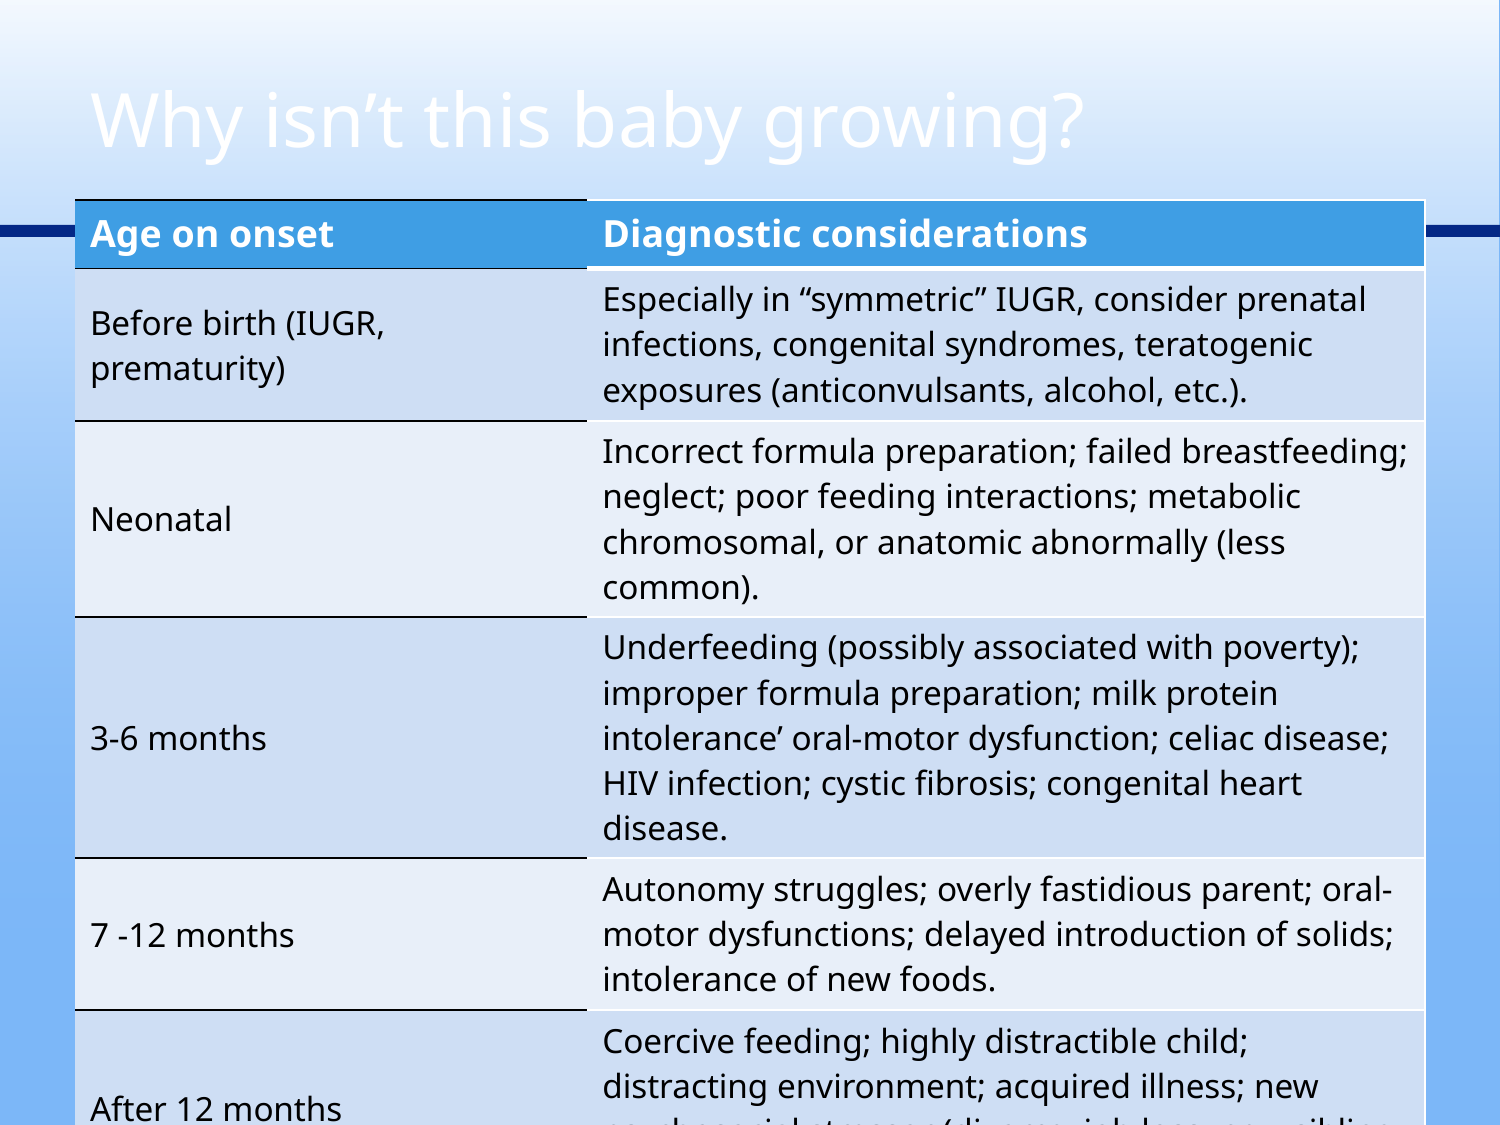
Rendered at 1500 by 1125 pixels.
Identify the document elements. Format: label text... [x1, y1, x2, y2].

table_cell Underfeeding (possibly associated with poverty); improper formula preparation; milk protein intolerance’ oral-motor dysfunction; celiac disease; HIV infection; cystic fibrosis; congenital heart disease. [587, 618, 1424, 857]
table_cell Neonatal [75, 422, 587, 616]
table_header Diagnostic considerations [587, 213, 1424, 266]
table_cell Autonomy struggles; overly fastidious parent; oral-motor dysfunctions; delayed introduction of solids; intolerance of new foods. [587, 859, 1424, 1009]
table_cell After 12 months [75, 1011, 587, 1125]
table_cell Especially in “symmetric” IUGR, consider prenatal infections, congenital syndromes, teratogenic exposures (anticonvulsants, alcohol, etc.). [587, 271, 1424, 420]
table_cell 3-6 months [75, 618, 587, 857]
table_cell Coercive feeding; highly distractible child; distracting environment; acquired illness; new psychosocial stressor (divorce, job loss, new sibling, death in the family, etc.) [587, 1011, 1424, 1125]
table_header Age on onset [75, 213, 587, 268]
table_cell Before birth (IUGR, prematurity) [75, 269, 587, 420]
table_cell Incorrect formula preparation; failed breastfeeding; neglect; poor feeding interactions; metabolic chromosomal, or anatomic abnormally (less common). [587, 422, 1424, 616]
title Why isn’t this baby growing? [75, 24, 1425, 213]
table_cell 7 -12 months [75, 859, 587, 1009]
